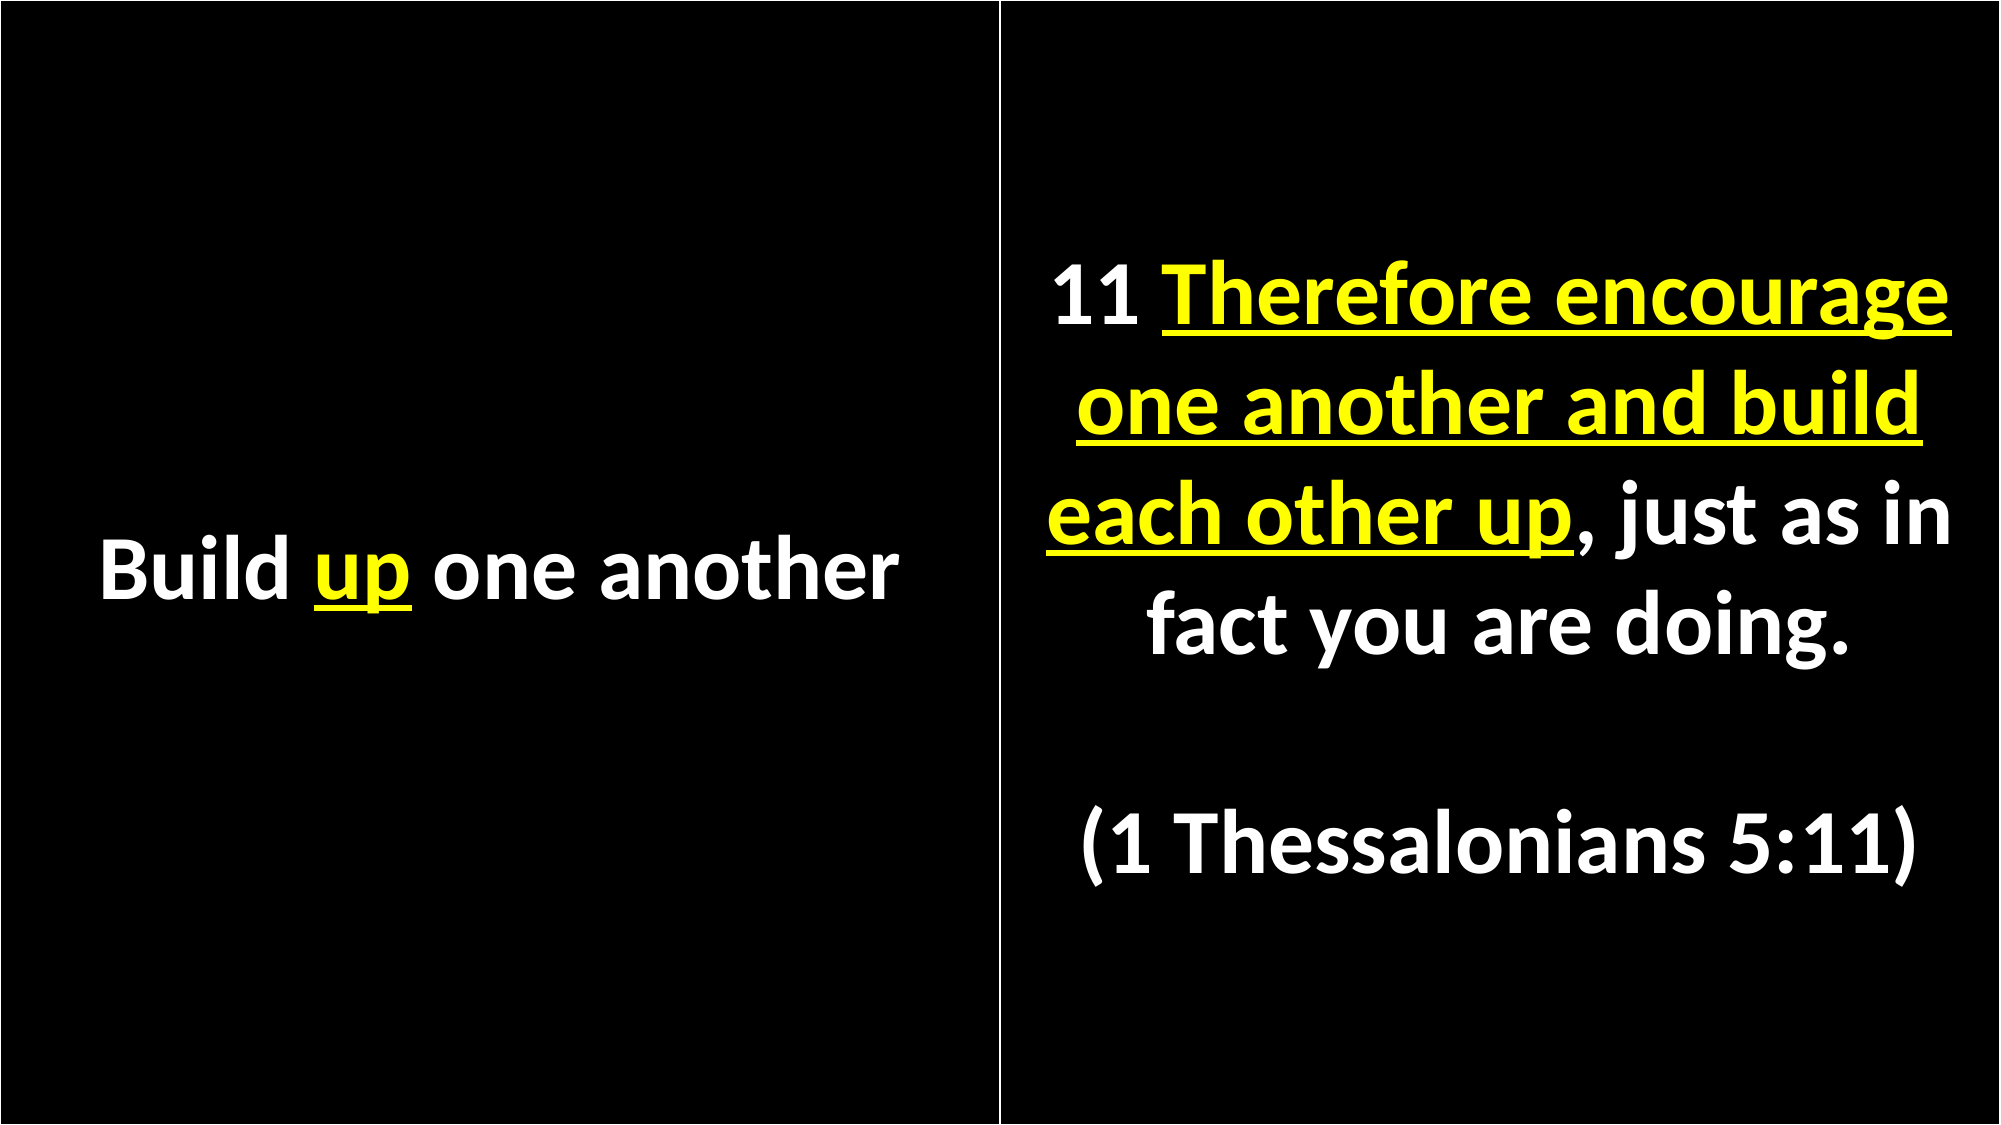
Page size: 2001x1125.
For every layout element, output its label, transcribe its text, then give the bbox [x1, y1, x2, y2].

text_box Build up one another [0, 0, 1001, 1125]
text_box 11 Therefore encourage one another and build each other up, just as in fact you are doing. (1 Thessalonians 5:11) [1001, 0, 2000, 1125]
